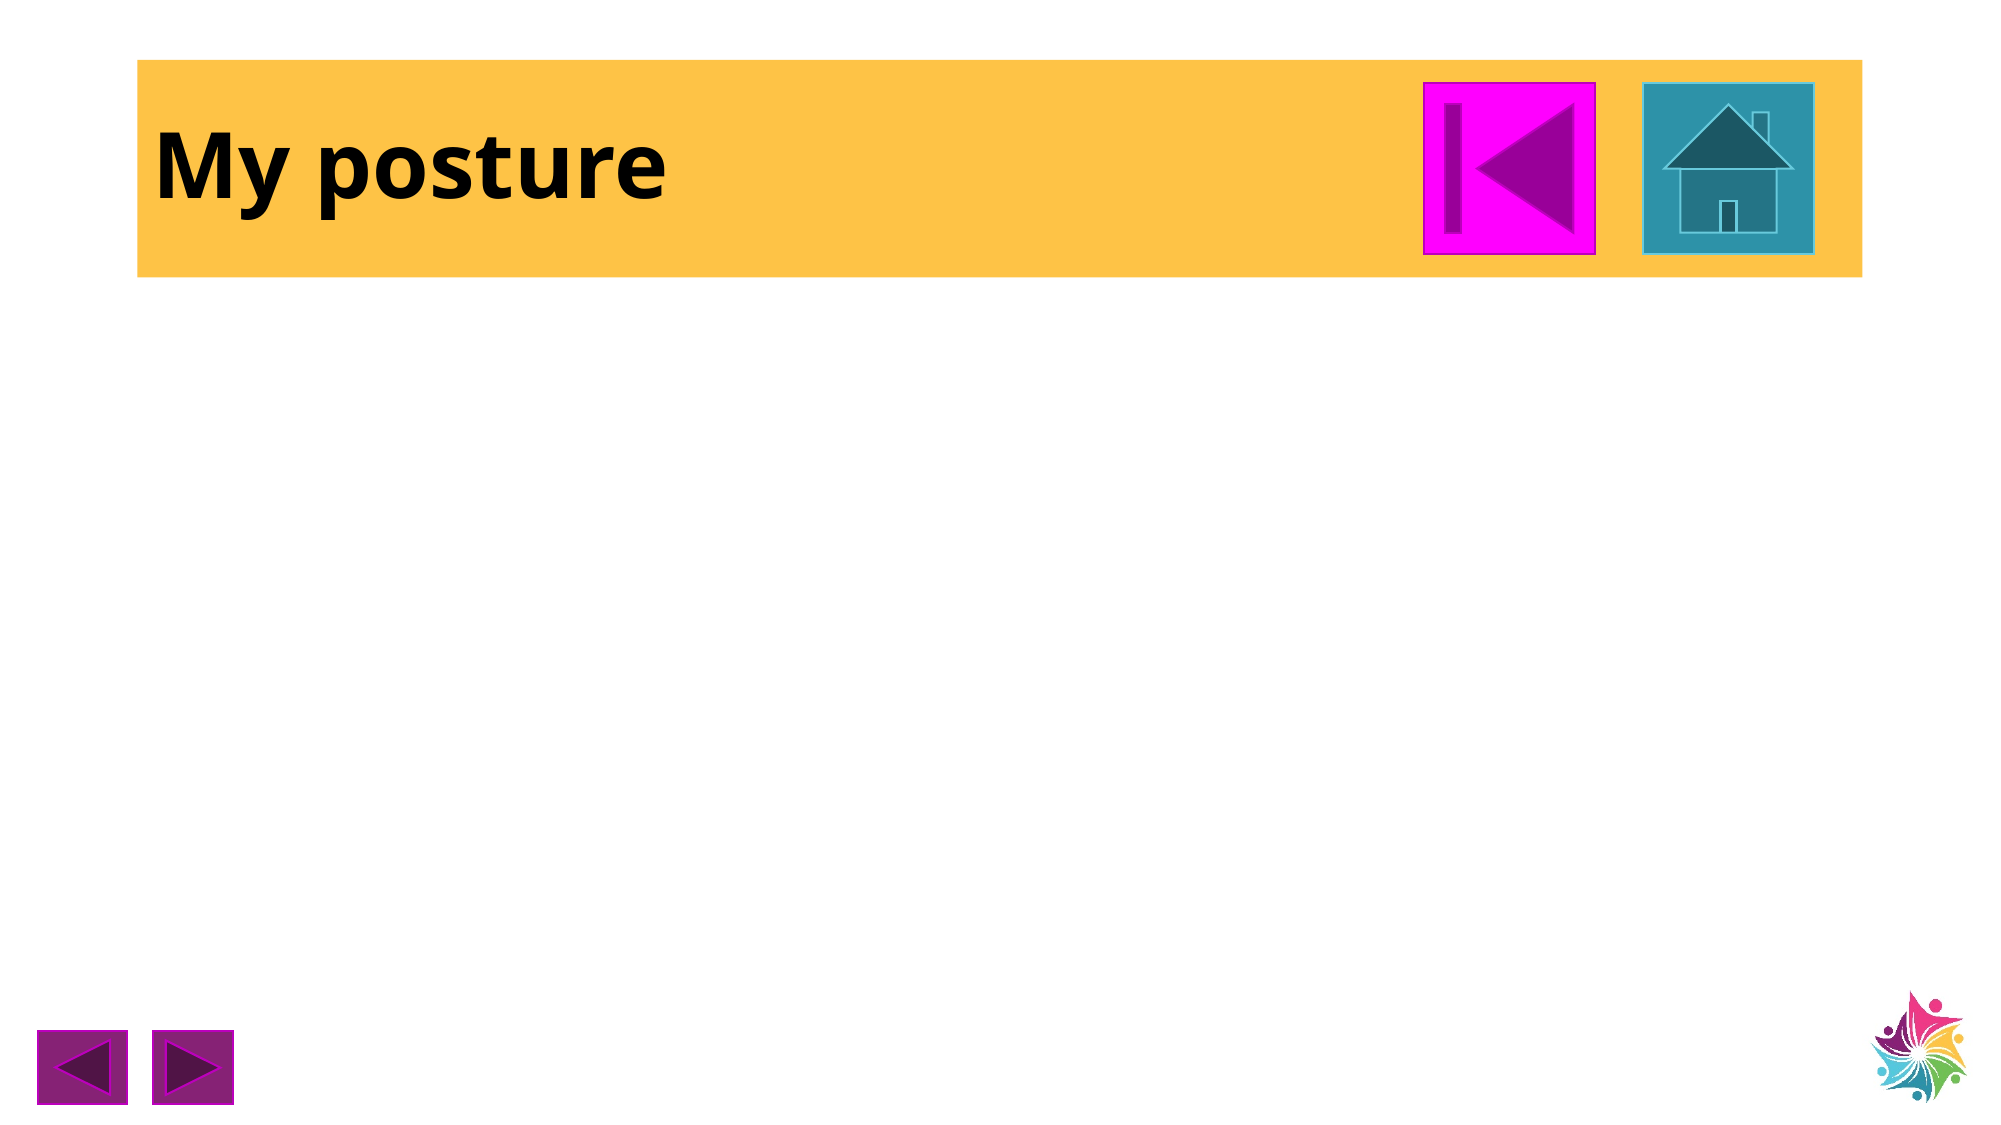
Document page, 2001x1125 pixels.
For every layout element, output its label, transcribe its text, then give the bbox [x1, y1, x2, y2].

text_box [37, 1030, 128, 1105]
text_box [1423, 82, 1596, 255]
picture [1862, 990, 1975, 1103]
text_box [1642, 82, 1815, 255]
text_box [152, 1030, 234, 1105]
title My posture [137, 59, 1863, 278]
